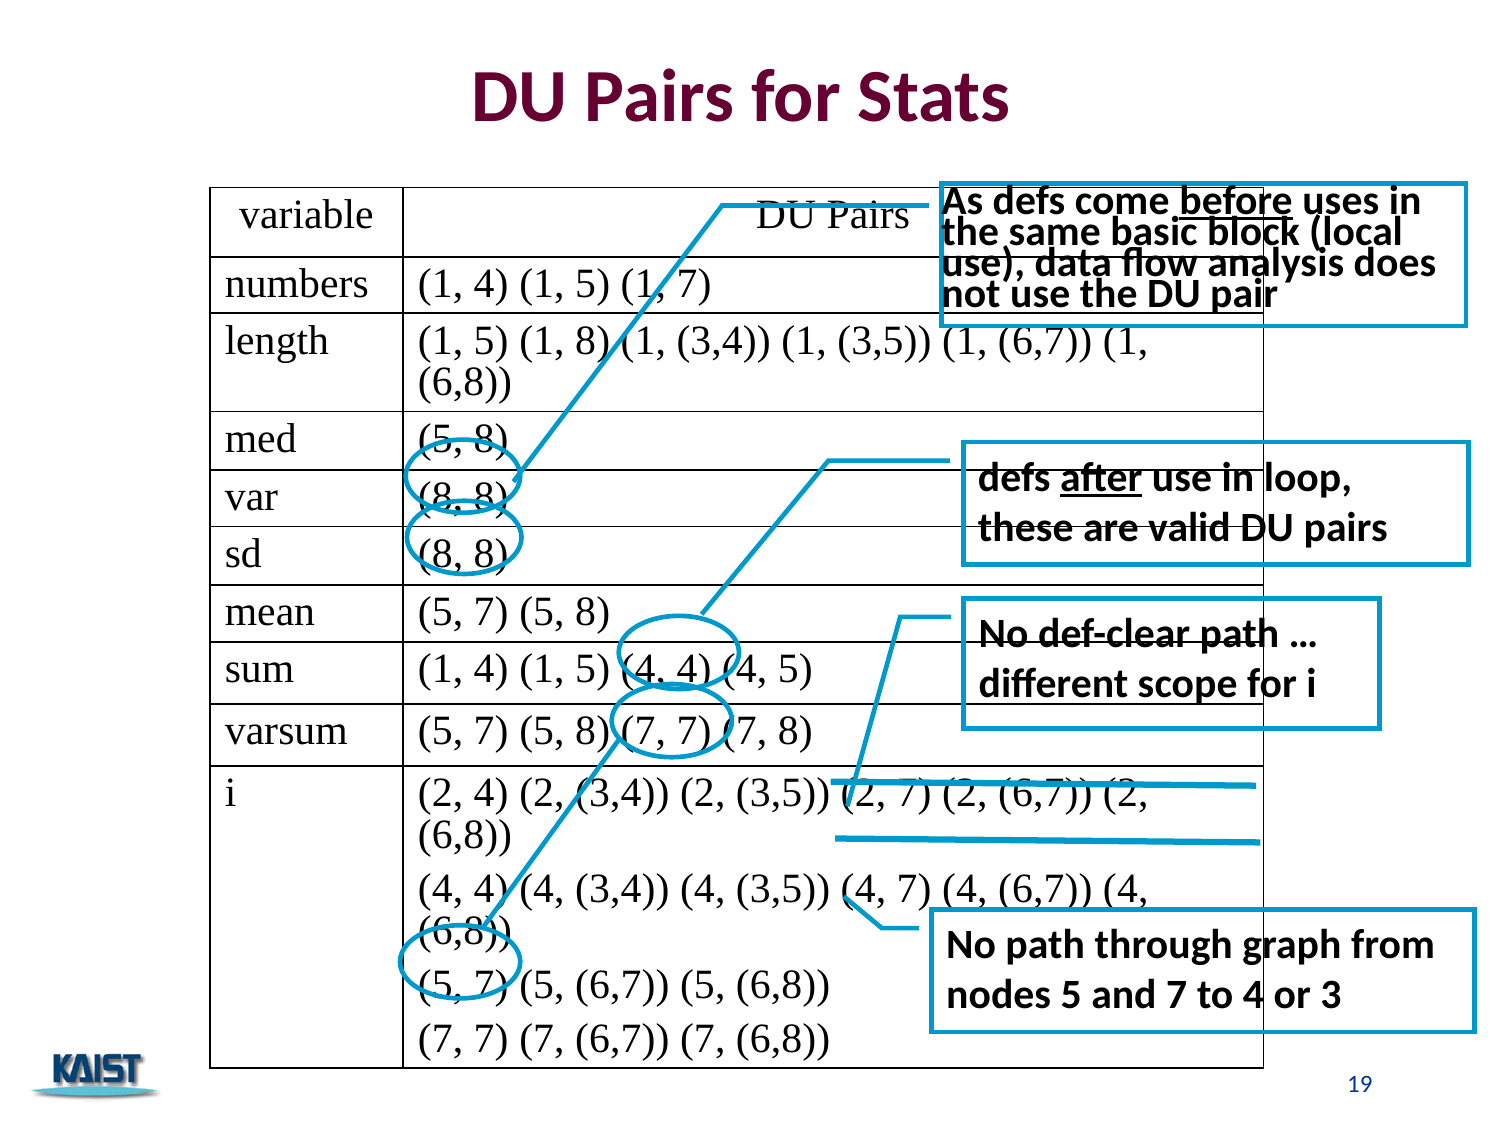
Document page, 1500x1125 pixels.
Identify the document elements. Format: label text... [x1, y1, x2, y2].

table_cell var [211, 471, 394, 526]
table_cell length [211, 314, 400, 411]
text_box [399, 441, 1469, 999]
table_cell i [211, 767, 402, 1067]
table_cell numbers [211, 258, 400, 312]
slide_number 19 [1074, 1044, 1388, 1106]
table_cell sd [211, 527, 394, 584]
title DU Pairs for Stats [112, 15, 1388, 167]
table_cell mean [211, 586, 394, 641]
table_header variable [211, 188, 400, 256]
table_cell (2, 4) (2, (3,4)) (2, (3,5)) (2, 7) (2, (6,7)) (2, (6,8)) (4, 4) (4, (3,4)) (4, (3,5)) (4, 7) (4, (6,7)) (4, (6,8)) (5, 7) (5, (6,7)) (5, (6,8)) (7, 7) (7, (6,7)) (7, (6,8)) [404, 1008, 1263, 1067]
picture [29, 1052, 162, 1102]
table_cell sum [211, 643, 394, 703]
table_cell med [211, 412, 400, 469]
table_cell varsum [211, 705, 394, 765]
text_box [405, 183, 1467, 441]
text_box No path through graph from nodes 5 and 7 to 4 or 3 [931, 909, 1475, 1033]
